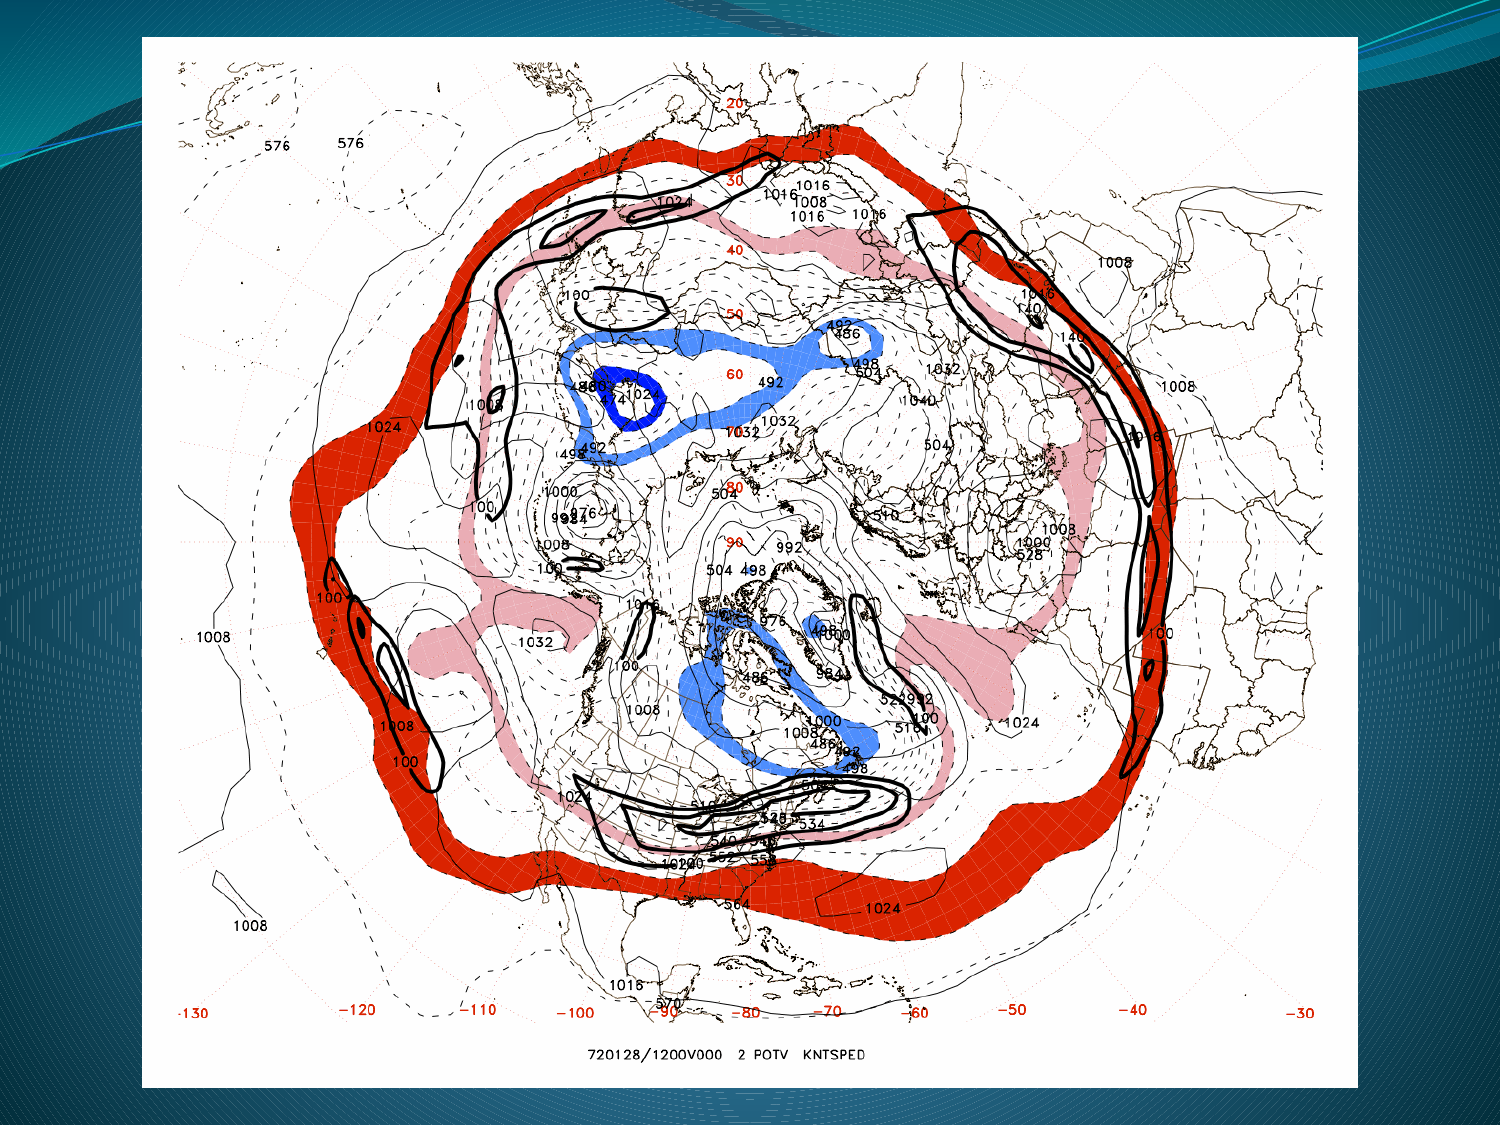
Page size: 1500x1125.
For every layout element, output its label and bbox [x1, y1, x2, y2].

picture [141, 37, 1359, 1088]
